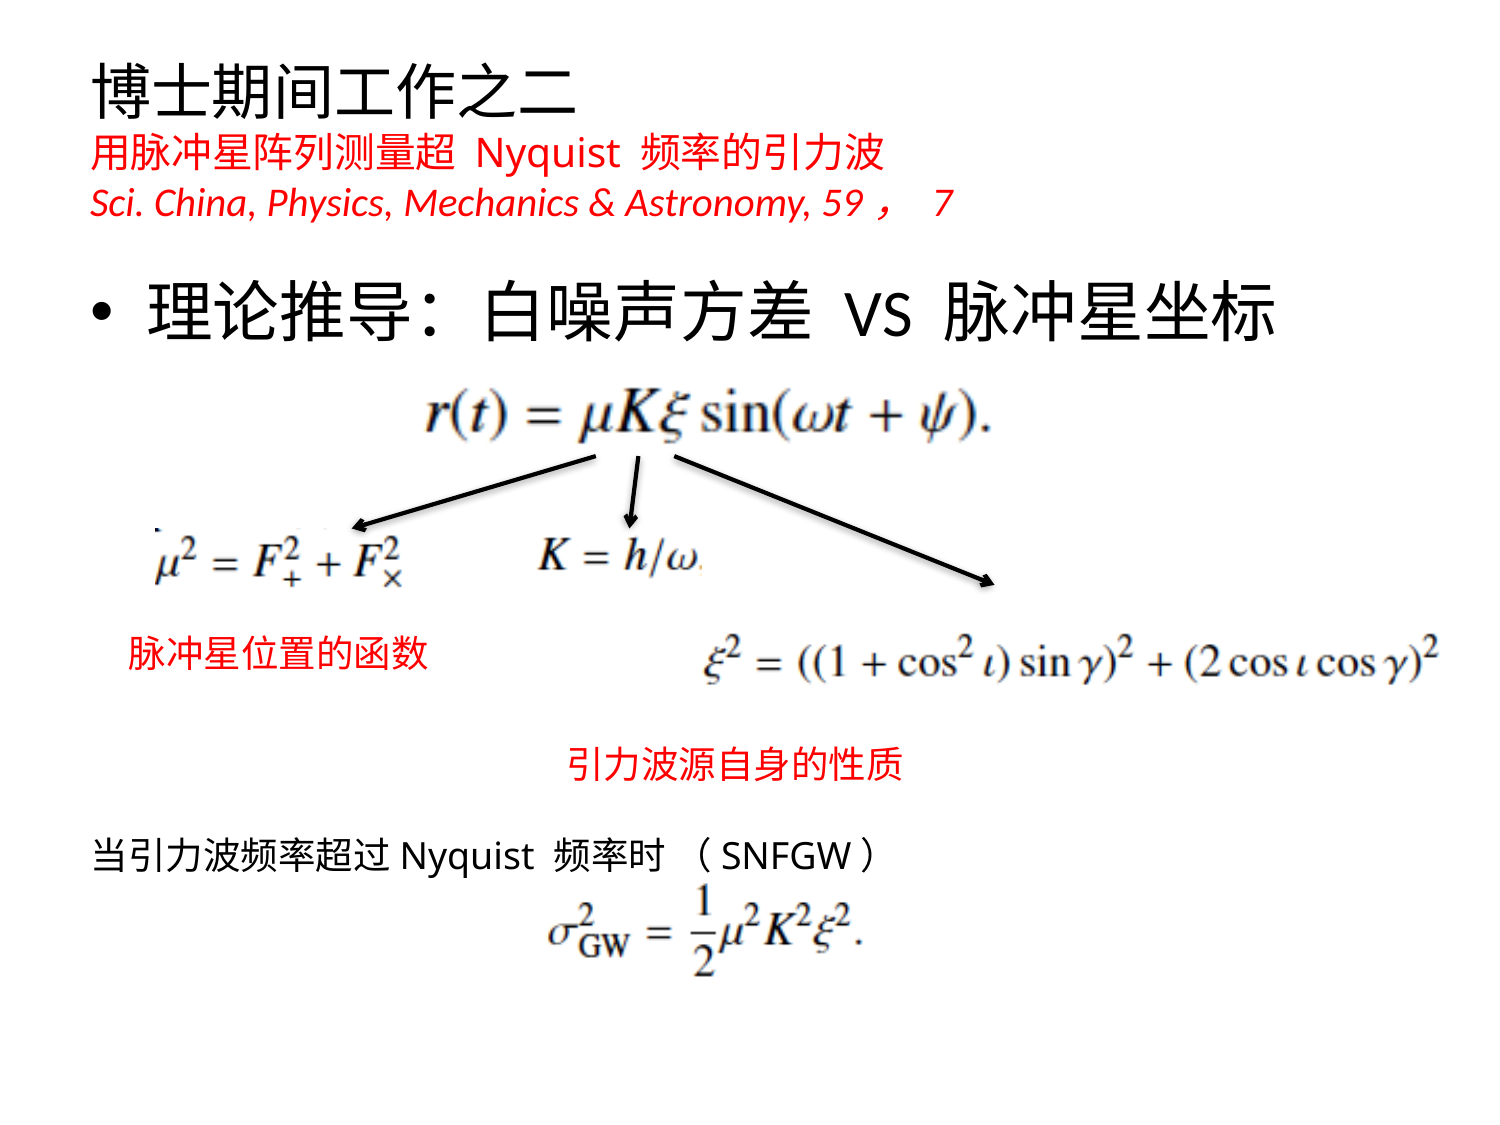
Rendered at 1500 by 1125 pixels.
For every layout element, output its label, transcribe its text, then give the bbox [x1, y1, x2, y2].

picture [700, 622, 1452, 705]
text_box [351, 455, 597, 529]
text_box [673, 455, 995, 586]
text_box 引力波源自身的性质 [551, 733, 919, 794]
text_box 当引力波频率超过Nyquist 频率时 （SNFGW） [75, 824, 913, 885]
list 理论推导：白噪声方差 VS 脉冲星坐标 [75, 262, 1425, 1005]
text_box 脉冲星位置的函数 [113, 622, 444, 683]
title 博士期间工作之二 用脉冲星阵列测量超 Nyquist 频率的引力波 Sci. China, Physics, Mechanics & Astronomy, 59， 7 [75, 45, 1425, 233]
picture [155, 242, 1018, 598]
picture [524, 882, 871, 984]
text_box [629, 455, 639, 529]
